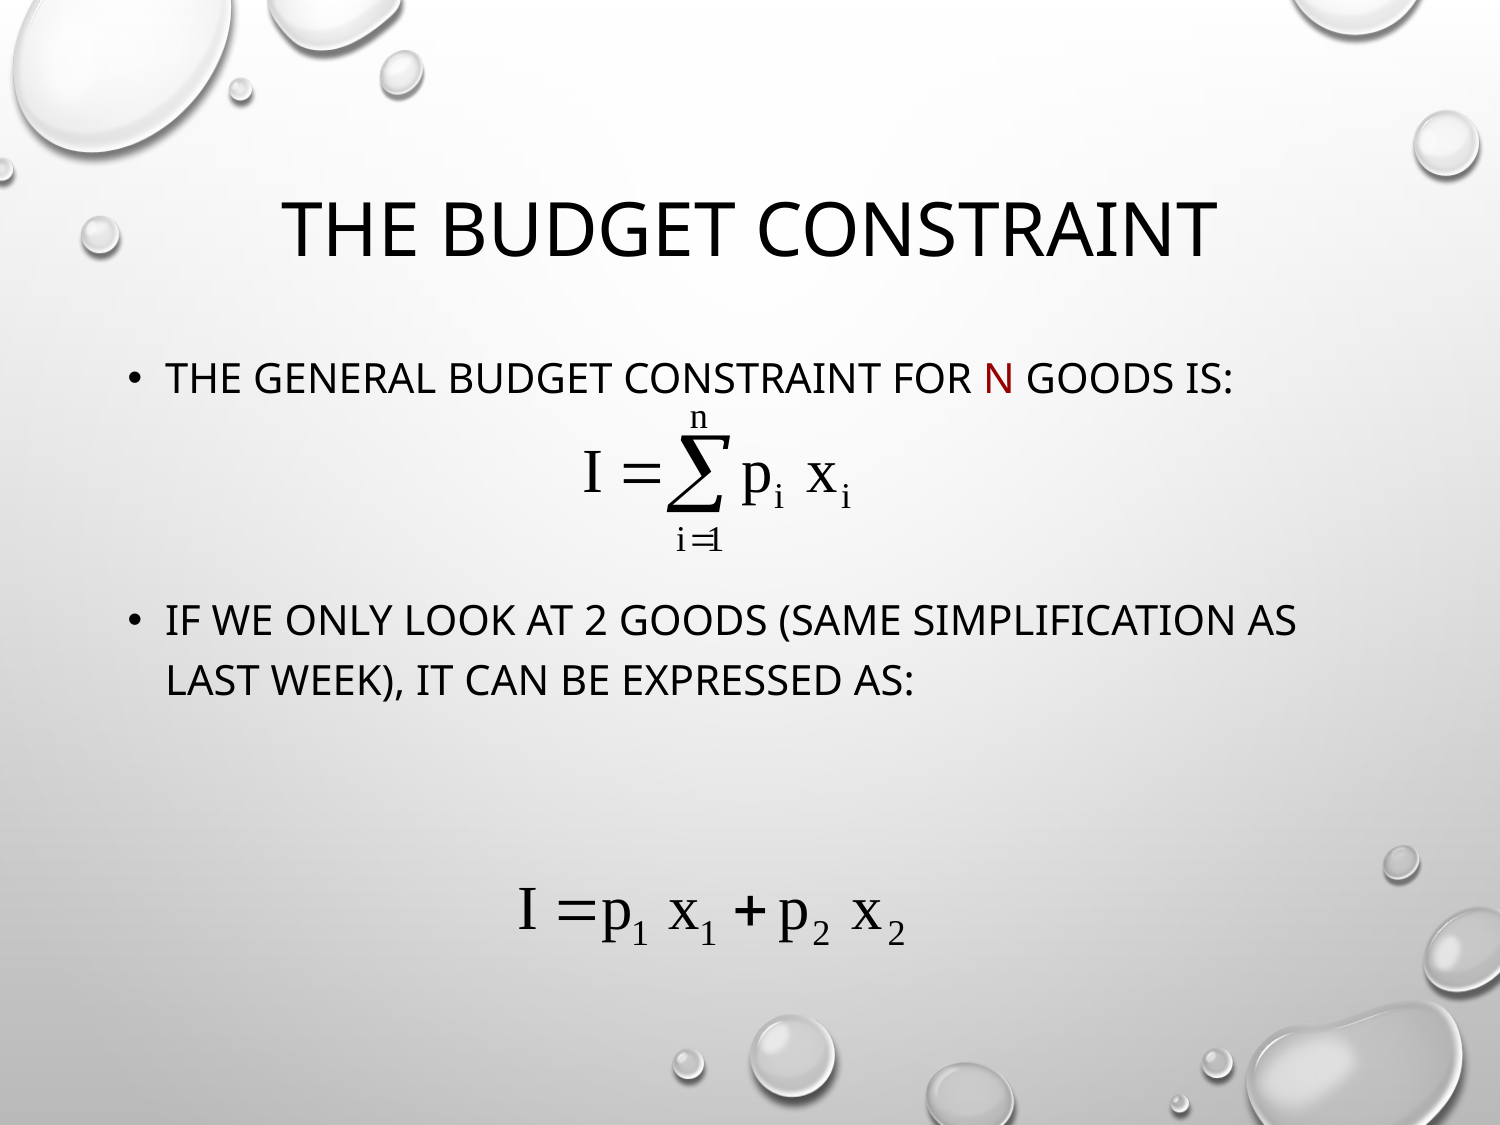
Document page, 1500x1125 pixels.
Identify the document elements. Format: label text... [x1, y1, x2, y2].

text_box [507, 866, 916, 961]
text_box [572, 387, 871, 566]
title The budget constraint [112, 101, 1388, 334]
list The general budget constraint for n goods is: If we only look at 2 goods (Same simplification as last week), it can be expressed as: [112, 334, 1388, 896]
picture [0, 0, 1500, 1125]
